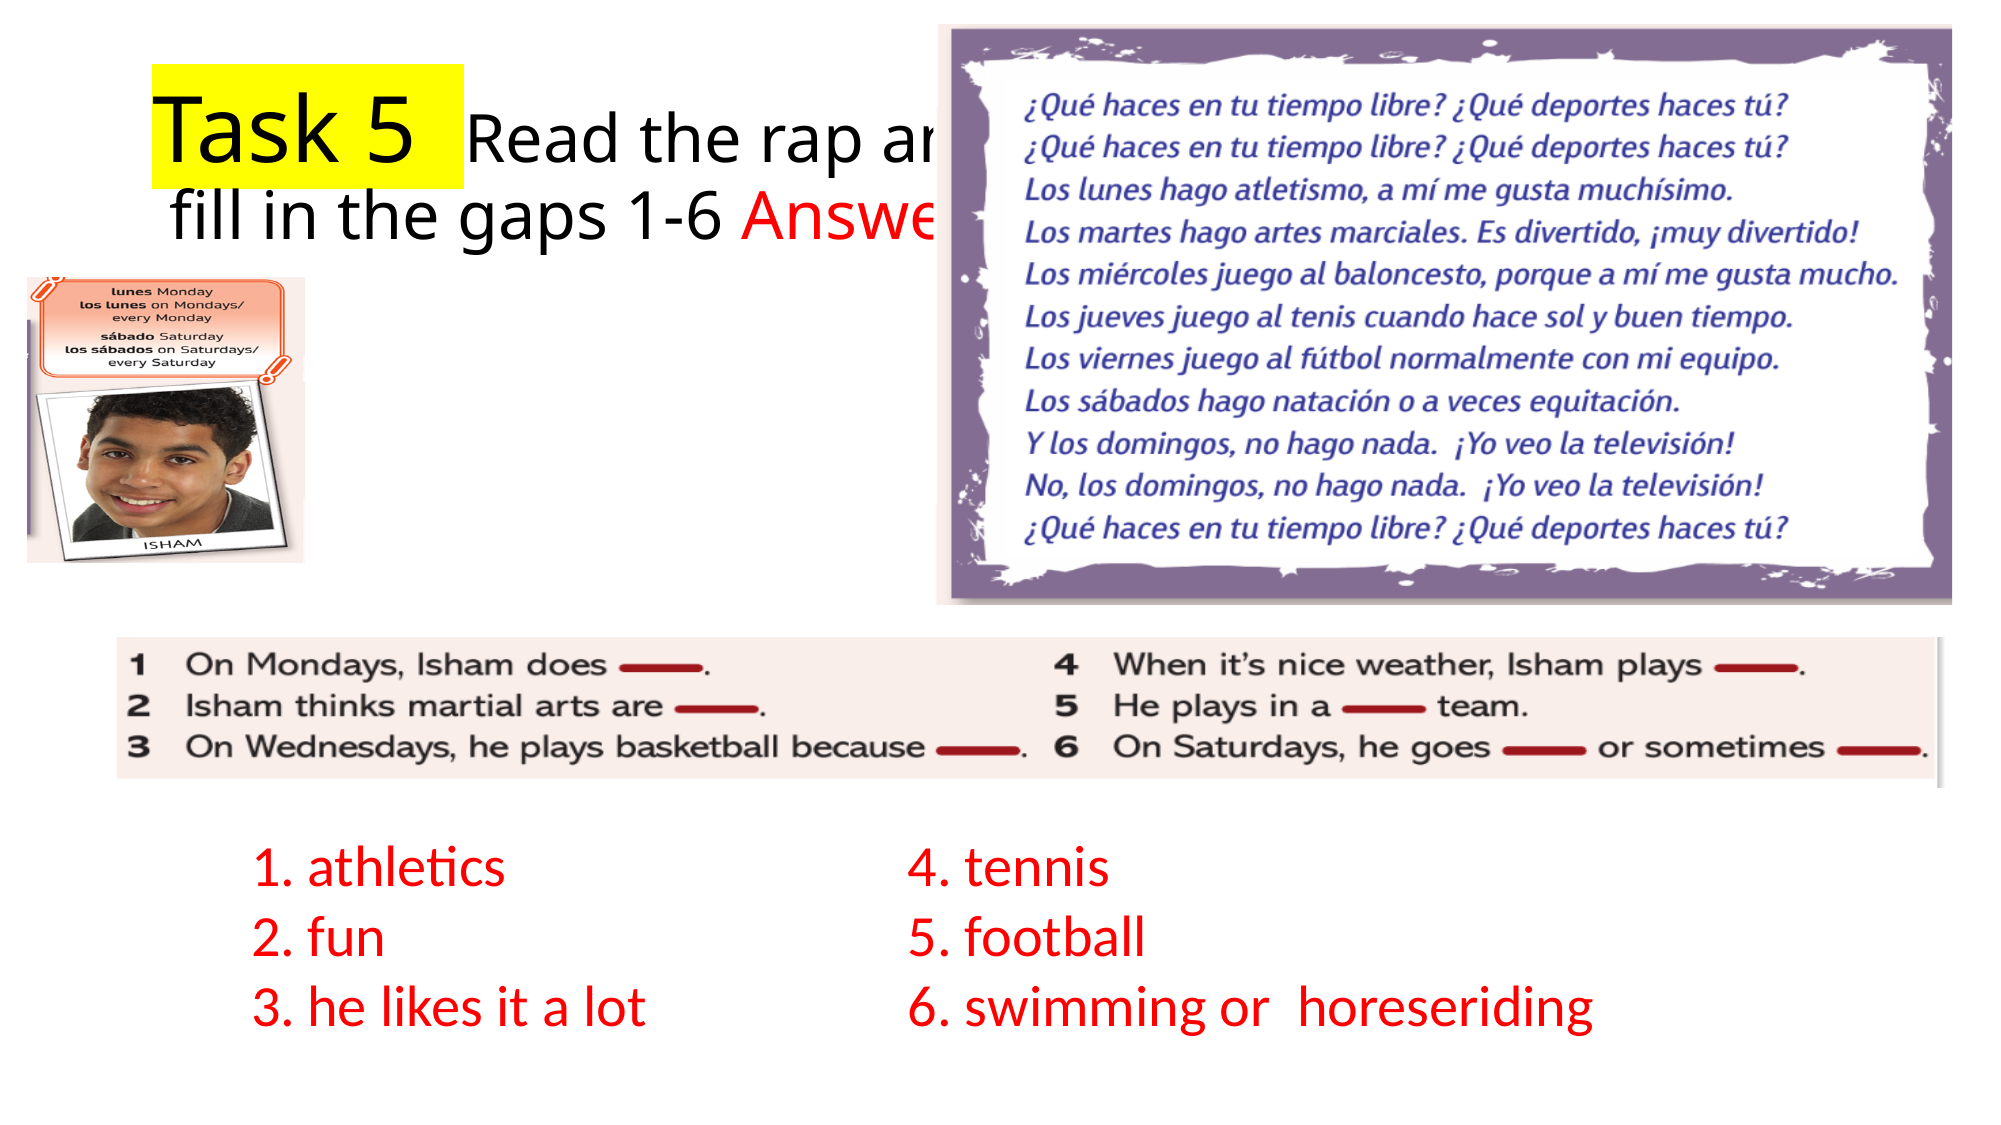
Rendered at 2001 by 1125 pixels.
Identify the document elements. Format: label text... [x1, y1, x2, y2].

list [933, 24, 1953, 605]
picture [27, 277, 305, 563]
text_box athletics 4. tennis fun 5. football he likes it a lot 6. swimming or horeseriding [236, 820, 1685, 1090]
title Task 5 Read the rap and fill in the gaps 1-6 Answers [137, 59, 933, 278]
picture [116, 637, 1970, 788]
